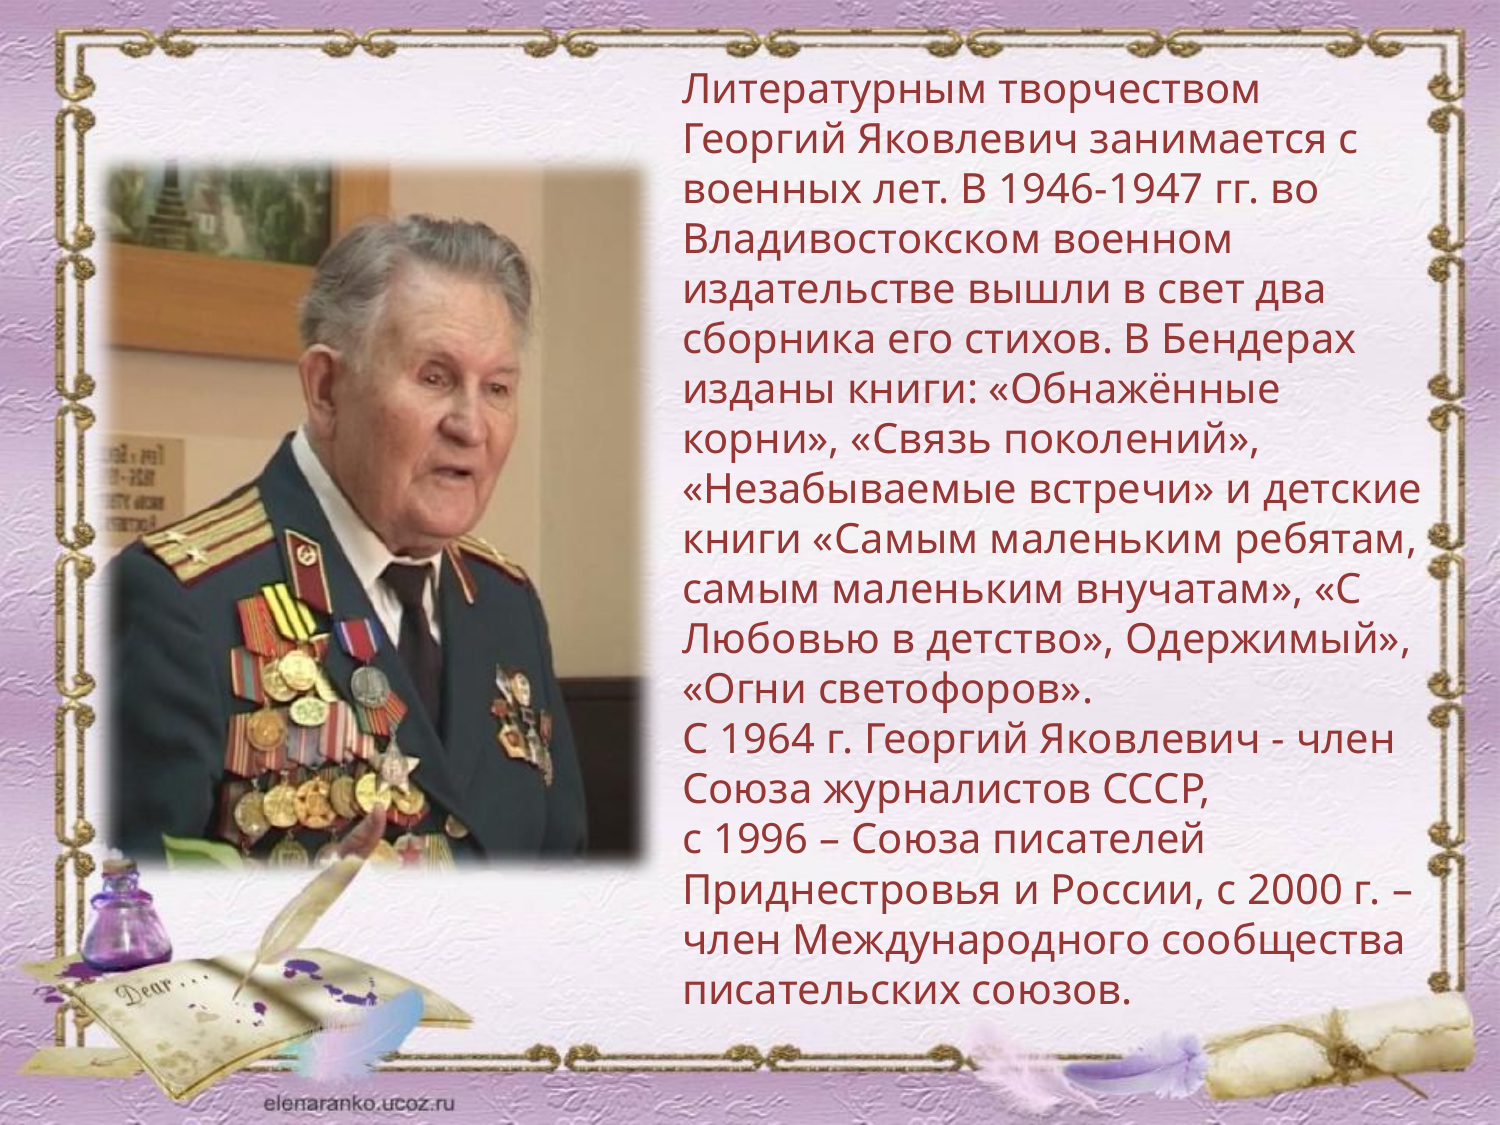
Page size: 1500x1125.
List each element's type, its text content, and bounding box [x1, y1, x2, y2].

list Литературным творчеством Георгий Яковлевич занимается с военных лет. В 1946-1947 гг. во Владивостокском военном издательстве вышли в свет два сборника его стихов. В Бендерах изданы книги: «Обнажённые корни», «Связь поколений», «Незабываемые встречи» и детские книги «Самым маленьким ребятам, самым маленьким внучатам», «С Любовью в детство», Одержимый», «Огни светофоров». С 1964 г. Георгий Яковлевич - член Союза журналистов СССР, с 1996 – Союза писателей Приднестровья и России, с 2000 г. – член Международного сообщества писательских союзов. [667, 54, 1447, 1076]
picture [0, 0, 1500, 1125]
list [88, 148, 662, 882]
